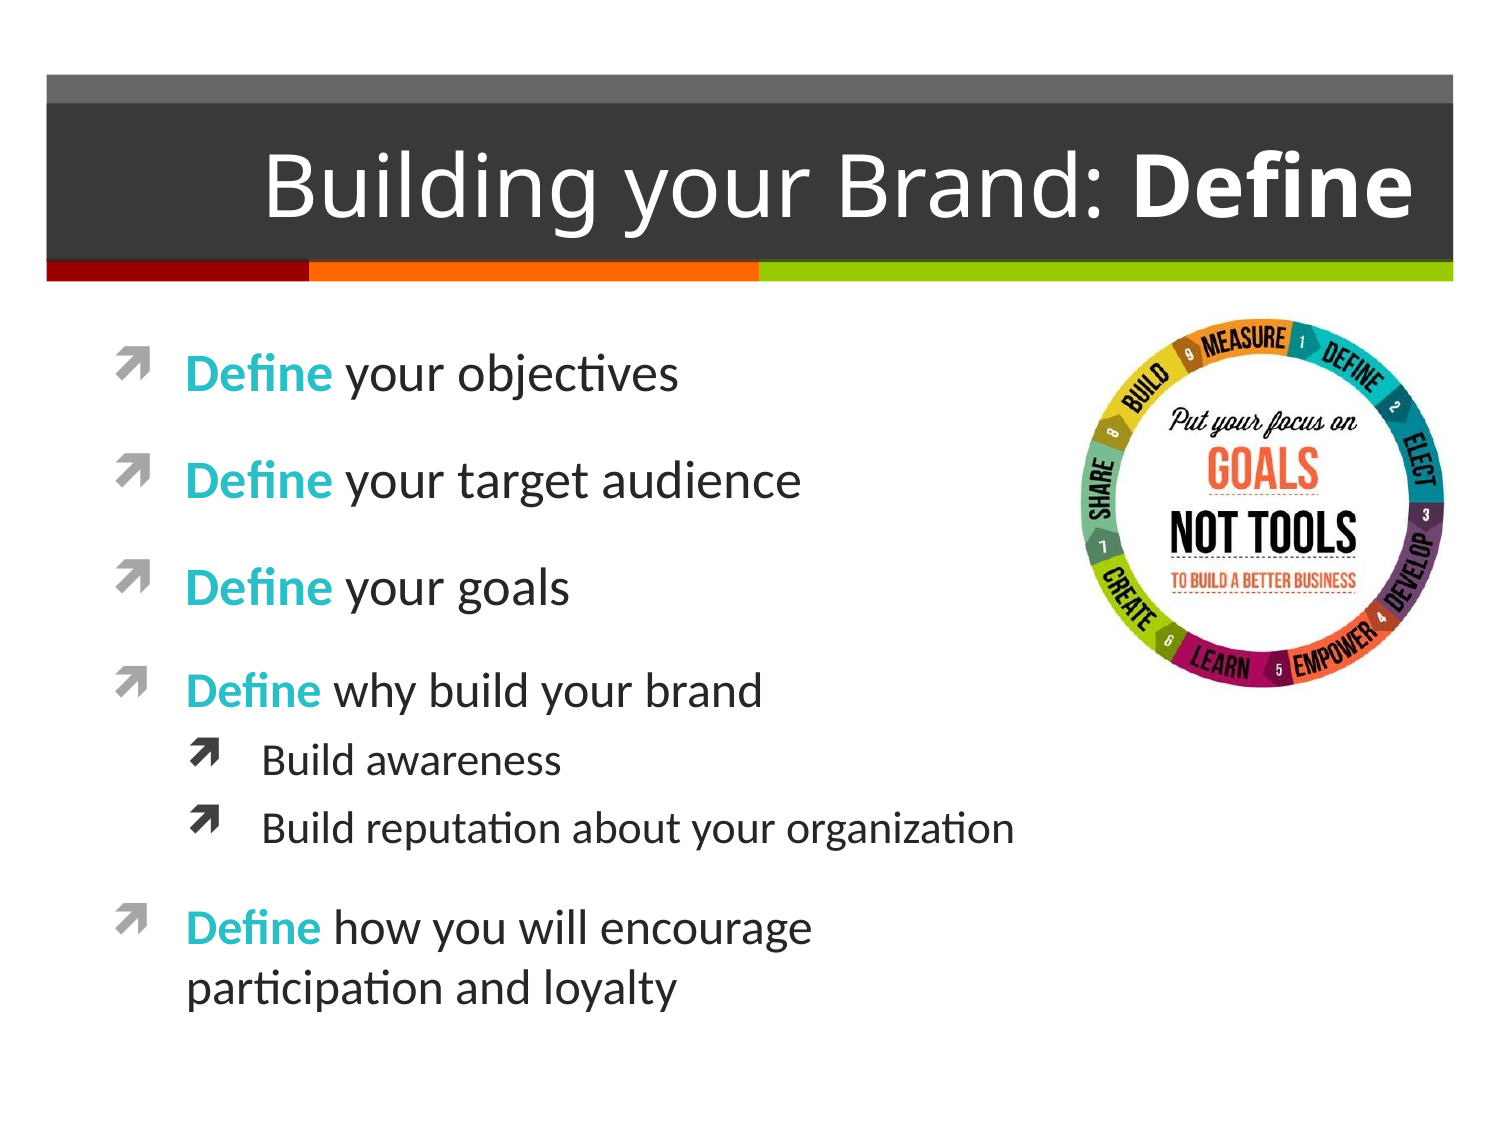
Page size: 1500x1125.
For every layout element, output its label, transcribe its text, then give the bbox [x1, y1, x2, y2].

title Building your Brand: Define [46, 103, 1454, 263]
text_box Define your objectives Define your target audience Define your goals Define why build your brand Build awareness Build reputation about your organization Define how you will encourage participation and loyalty [96, 329, 1049, 1077]
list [991, 281, 1452, 725]
